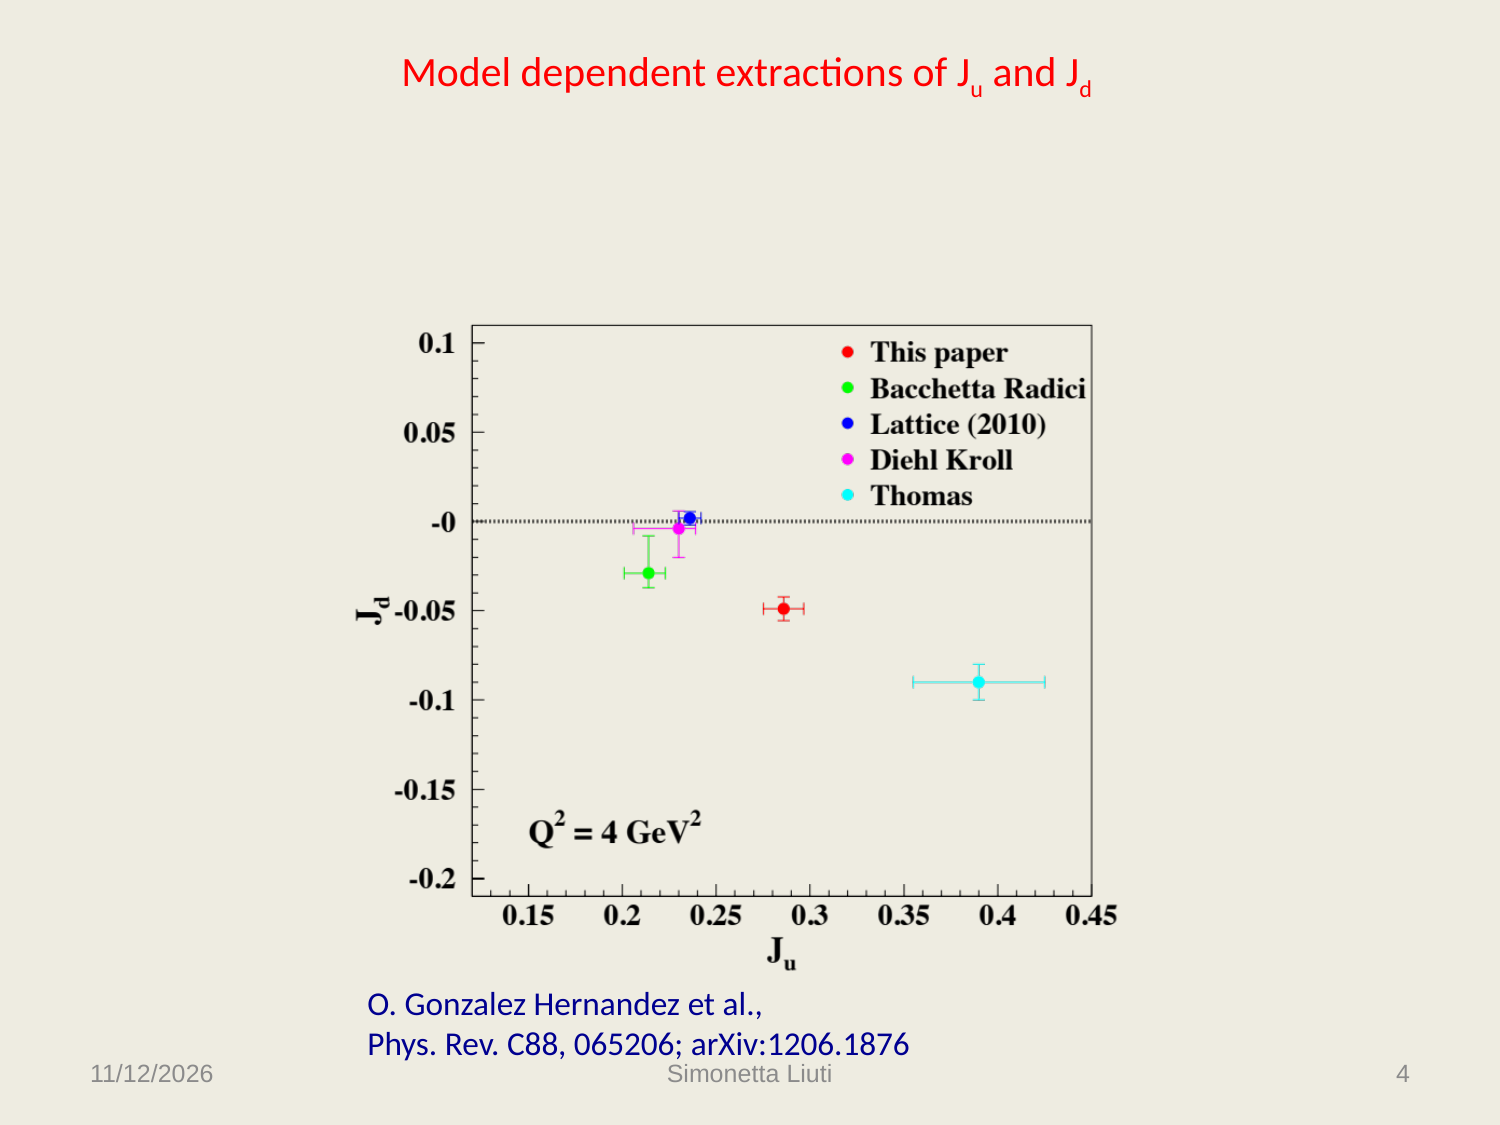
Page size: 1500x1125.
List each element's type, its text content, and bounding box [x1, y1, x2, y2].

slide_number 4 [1074, 1042, 1425, 1103]
text_box O. Gonzalez Hernandez et al., Phys. Rev. C88, 065206; arXiv:1206.1876 [352, 983, 926, 1070]
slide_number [75, 1042, 425, 1103]
text_box Model dependent extractions of Ju and Jd [386, 37, 1108, 110]
picture [349, 162, 1163, 976]
footer Simonetta Liuti [512, 1042, 988, 1103]
